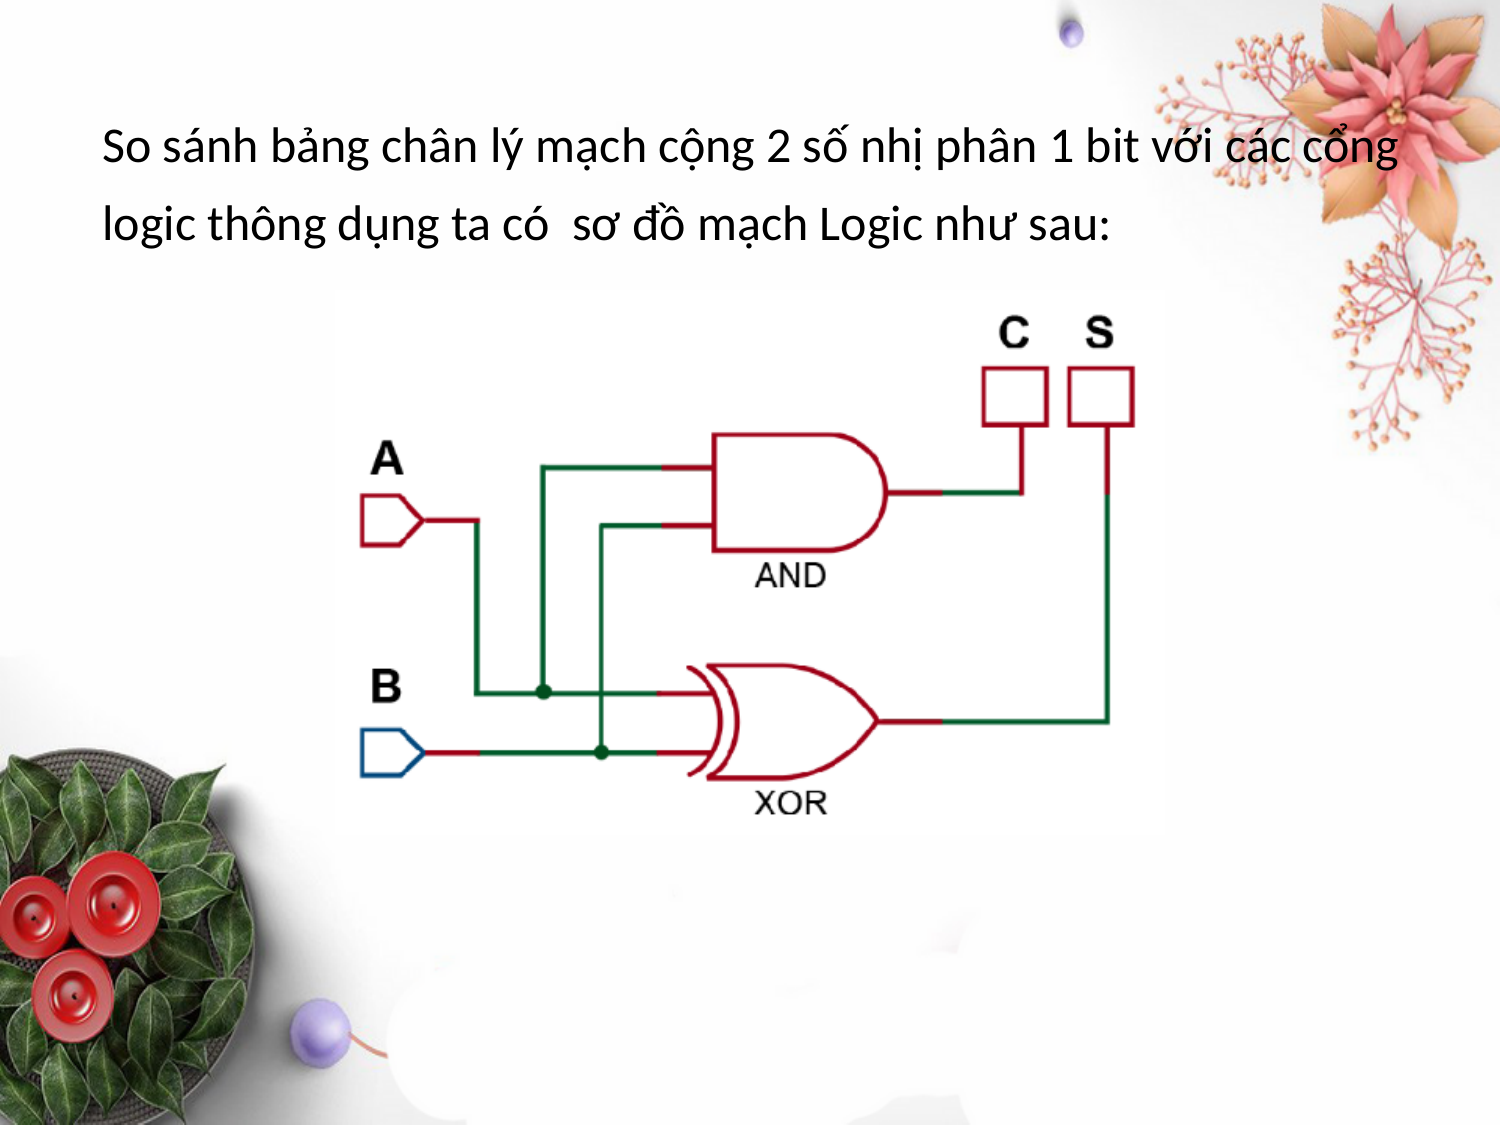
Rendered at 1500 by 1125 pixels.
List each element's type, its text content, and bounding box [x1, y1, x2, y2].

picture [0, 0, 1500, 1125]
title So sánh bảng chân lý mạch cộng 2 số nhị phân 1 bit với các cổng logic thông dụng ta có sơ đồ mạch Logic như sau: [87, 70, 1438, 275]
